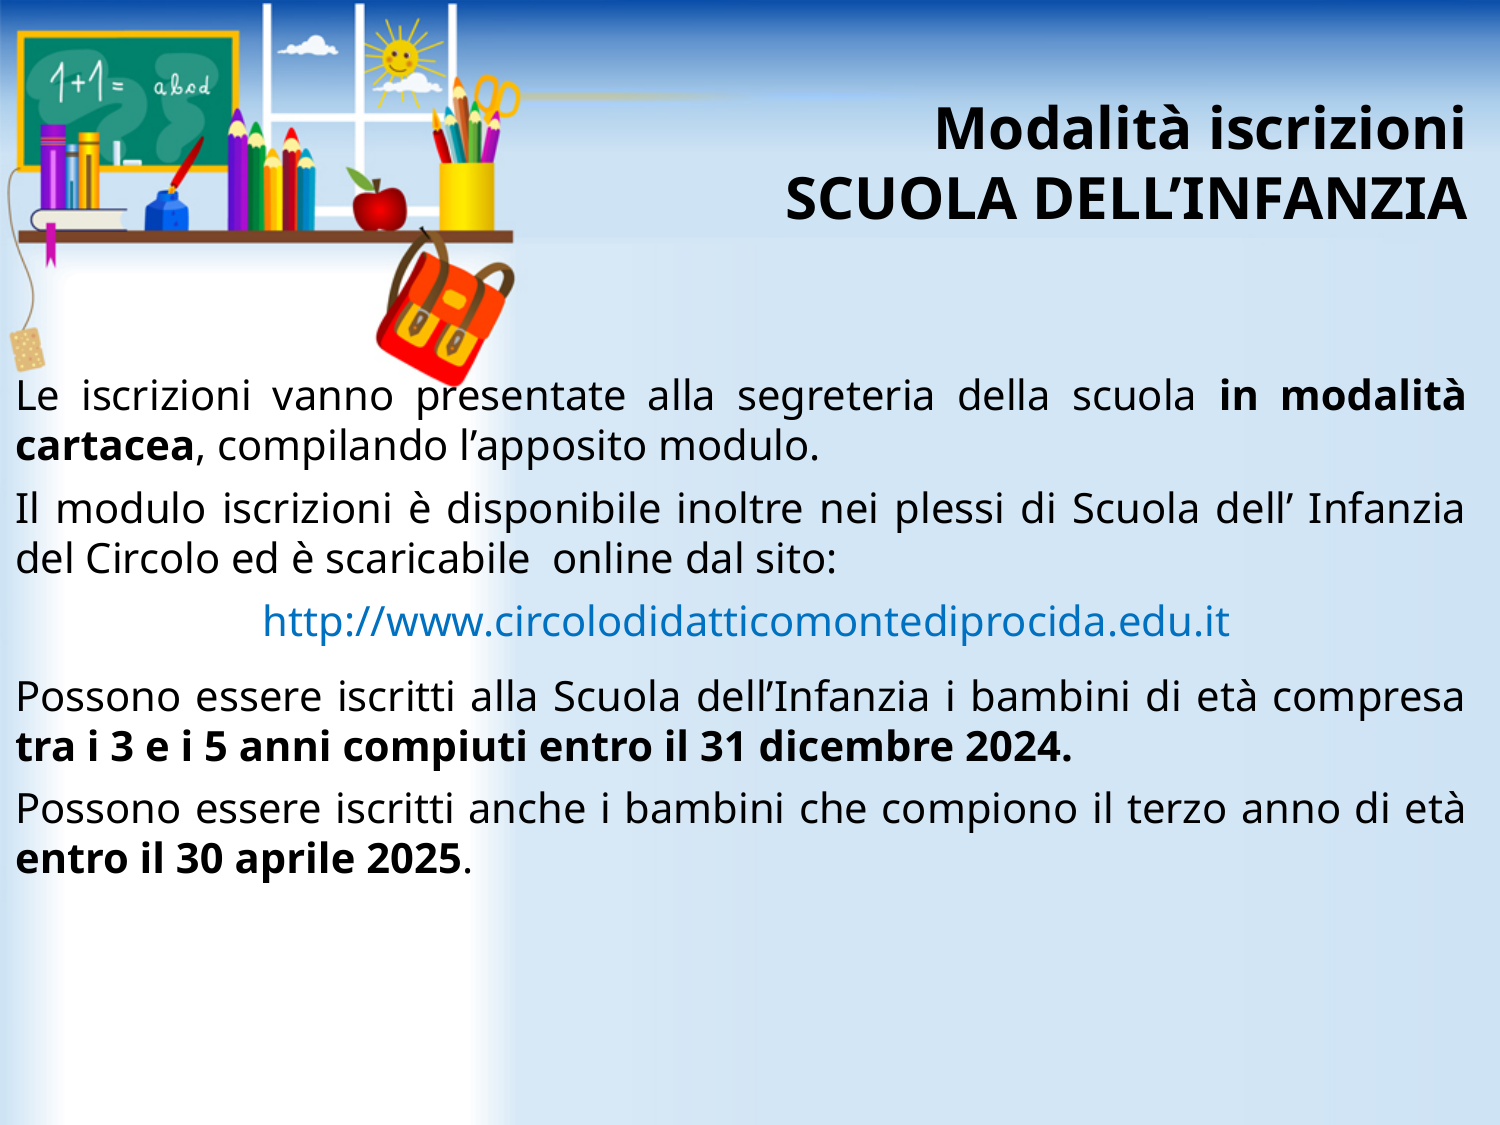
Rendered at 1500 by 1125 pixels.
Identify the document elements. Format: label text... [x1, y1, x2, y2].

title Modalità iscrizioni SCUOLA DELL’INFANZIA [525, 77, 1483, 245]
list Le iscrizioni vanno presentate alla segreteria della scuola in modalità cartacea, compilando l’apposito modulo. Il modulo iscrizioni è disponibile inoltre nei plessi di Scuola dell’ Infanzia del Circolo ed è scaricabile online dal sito: http://www.circolodidatticomontediprocida.edu.it Possono essere iscritti alla Scuola dell’Infanzia i bambini di età compresa tra i 3 e i 5 anni compiuti entro il 31 dicembre 2024. Possono essere iscritti anche i bambini che compiono il terzo anno di età entro il 30 aprile 2025. [0, 361, 1483, 1071]
picture [0, 0, 1500, 1125]
